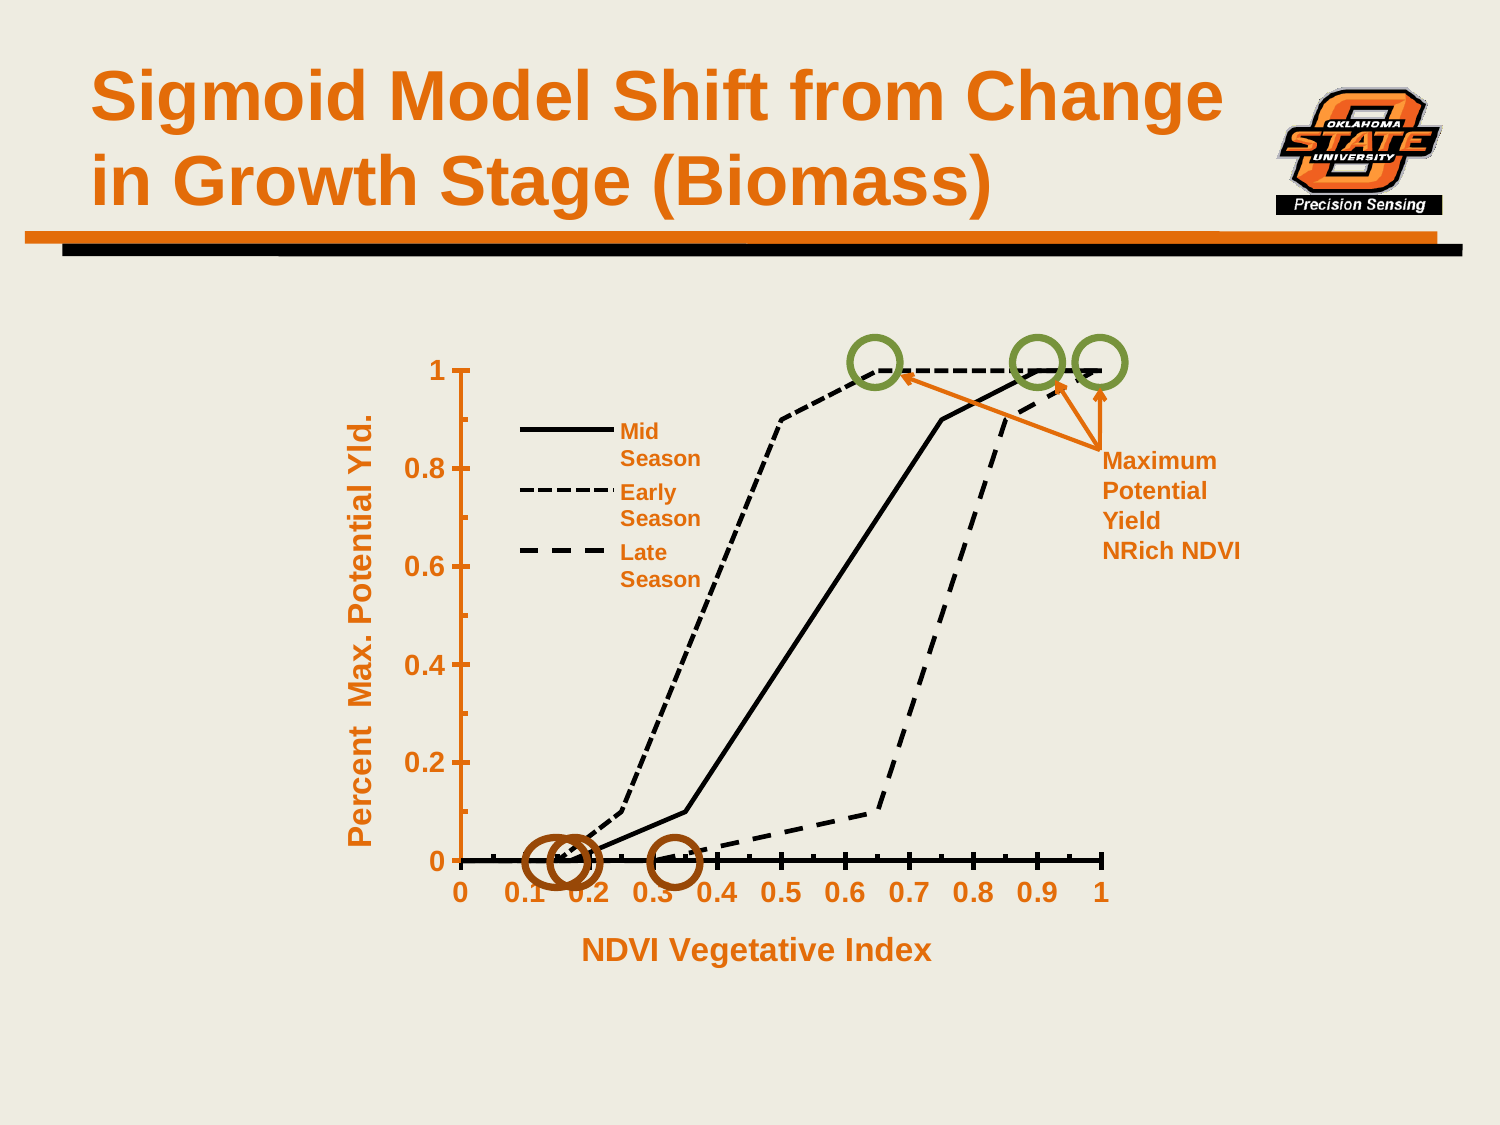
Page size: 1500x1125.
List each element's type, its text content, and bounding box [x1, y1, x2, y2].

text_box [1104, 392, 1113, 438]
title Sigmoid Model Shift from Change in Growth Stage (Biomass) [74, 44, 1263, 226]
text_box [1077, 335, 1123, 348]
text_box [899, 374, 1101, 451]
text_box Maximum Potential Yield NRich NDVI [1148, 437, 1263, 572]
picture [1275, 87, 1443, 215]
text_box [852, 335, 898, 348]
text_box [1014, 335, 1061, 348]
chart [299, 349, 1144, 1007]
